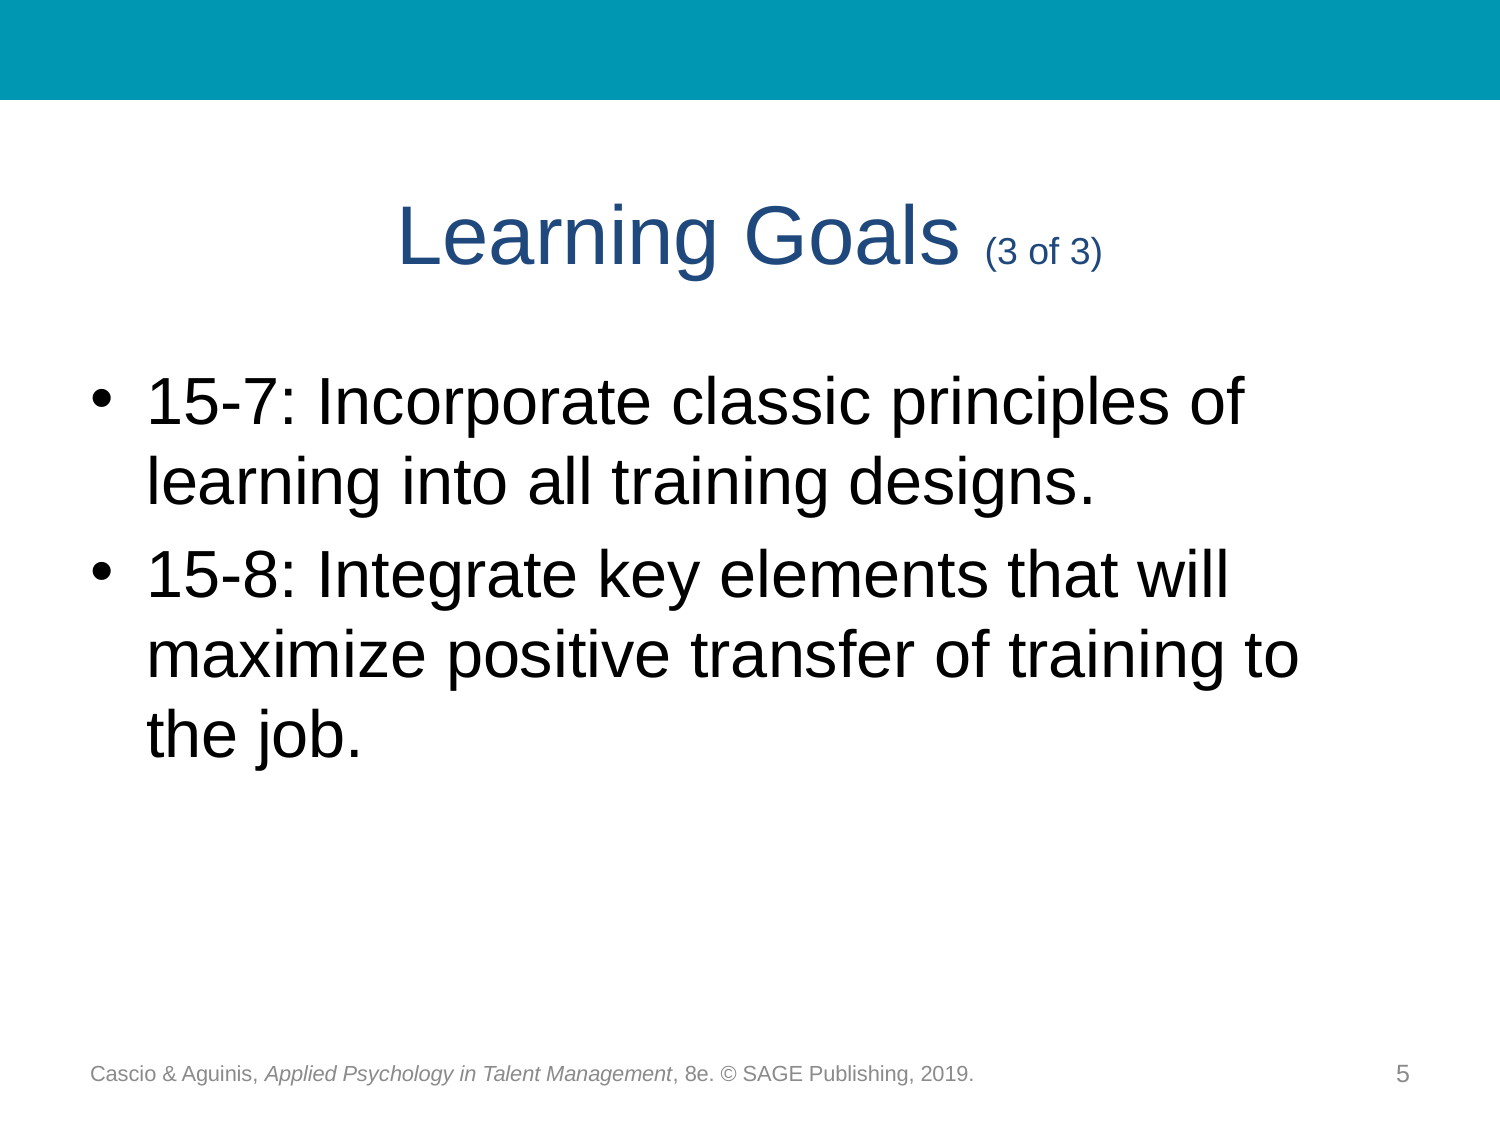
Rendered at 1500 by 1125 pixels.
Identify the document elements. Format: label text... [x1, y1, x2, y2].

slide_number 5 [1350, 1042, 1425, 1103]
title Learning Goals (3 of 3) [75, 137, 1425, 325]
footer Cascio & Aguinis, Applied Psychology in Talent Management, 8e. © SAGE Publishing, 2019. [75, 1042, 1313, 1103]
list 15-7: Incorporate classic principles of learning into all training designs. 15-8: Integrate key elements that will maximize positive transfer of training to the job. [75, 350, 1425, 1005]
